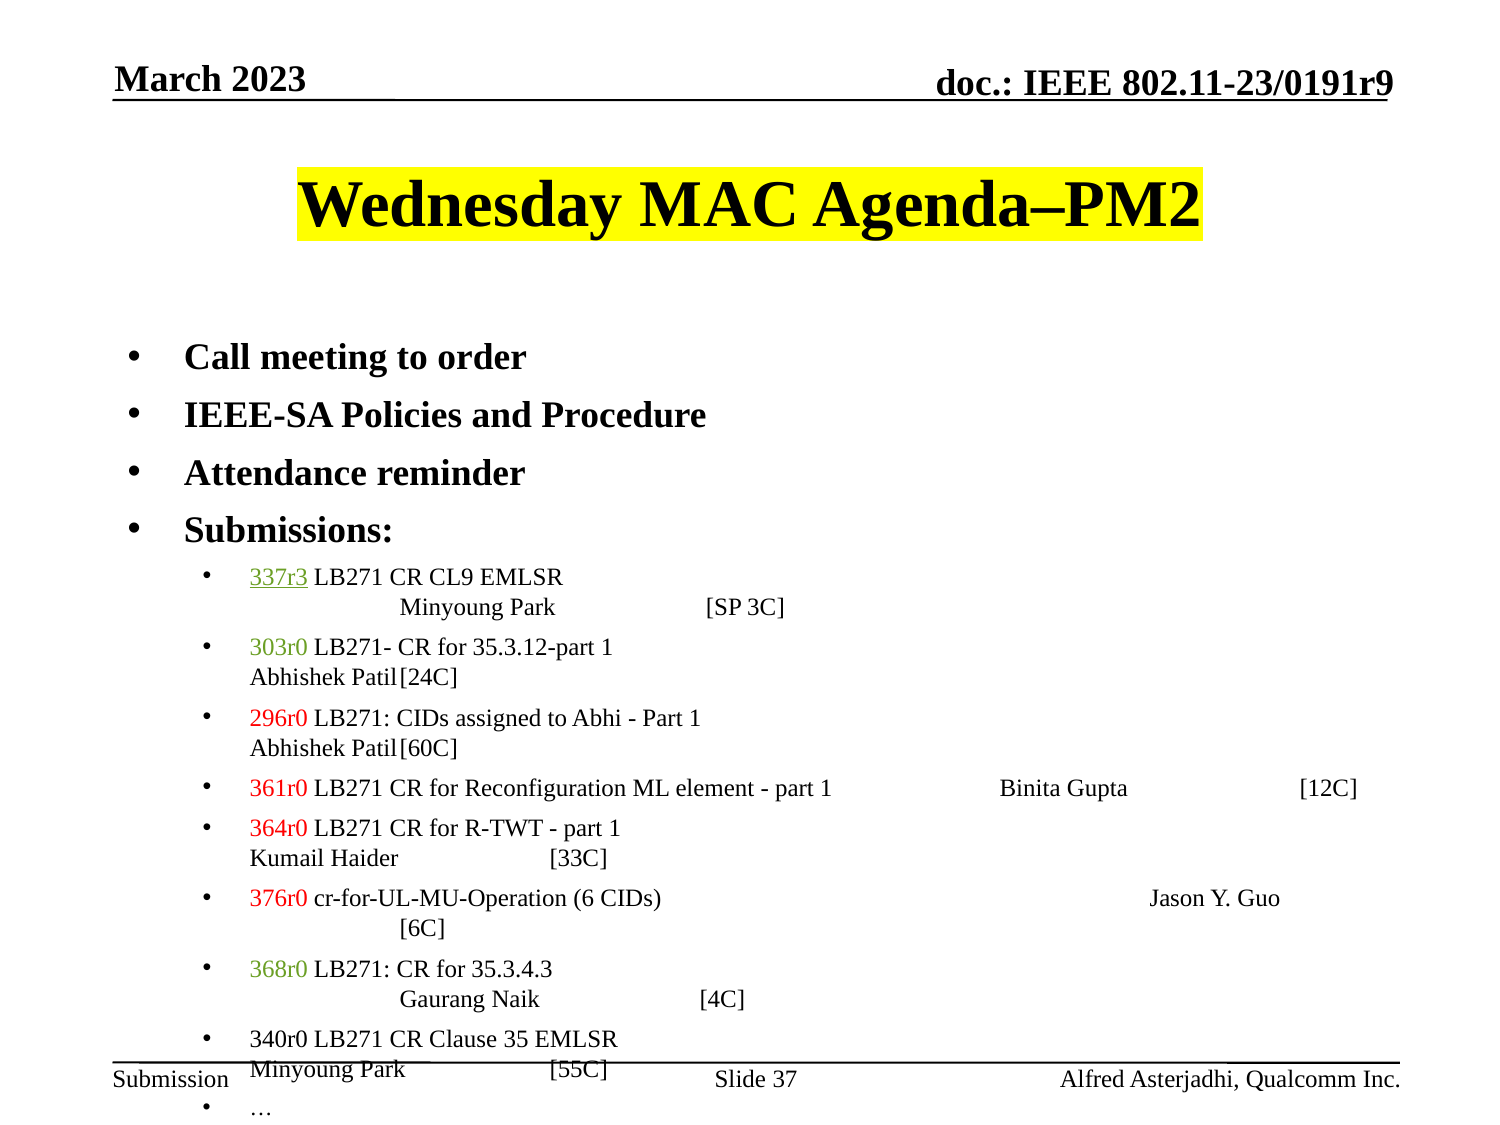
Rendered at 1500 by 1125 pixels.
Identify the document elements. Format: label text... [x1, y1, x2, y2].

slide_number Slide 37 [712, 1061, 800, 1123]
list Call meeting to order IEEE-SA Policies and Procedure Attendance reminder Submissions: 337r3 LB271 CR CL9 EMLSR Minyoung Park [SP 3C] 303r0 LB271- CR for 35.3.12-part 1 Abhishek Patil [24C] 296r0 LB271: CIDs assigned to Abhi - Part 1 Abhishek Patil [60C] 361r0 LB271 CR for Reconfiguration ML element - part 1 Binita Gupta [12C] 364r0 LB271 CR for R-TWT - part 1 Kumail Haider [33C] 376r0 cr-for-UL-MU-Operation (6 CIDs) Jason Y. Guo [6C] 368r0 LB271: CR for 35.3.4.3 Gaurang Naik [4C] 340r0 LB271 CR Clause 35 EMLSR Minyoung Park [55C] … AoB: Recess [112, 324, 1388, 1063]
footer Alfred Asterjadhi, Qualcomm Inc. [878, 1061, 1402, 1093]
title Wednesday MAC Agenda–PM2 [112, 112, 1388, 288]
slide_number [114, 54, 423, 100]
